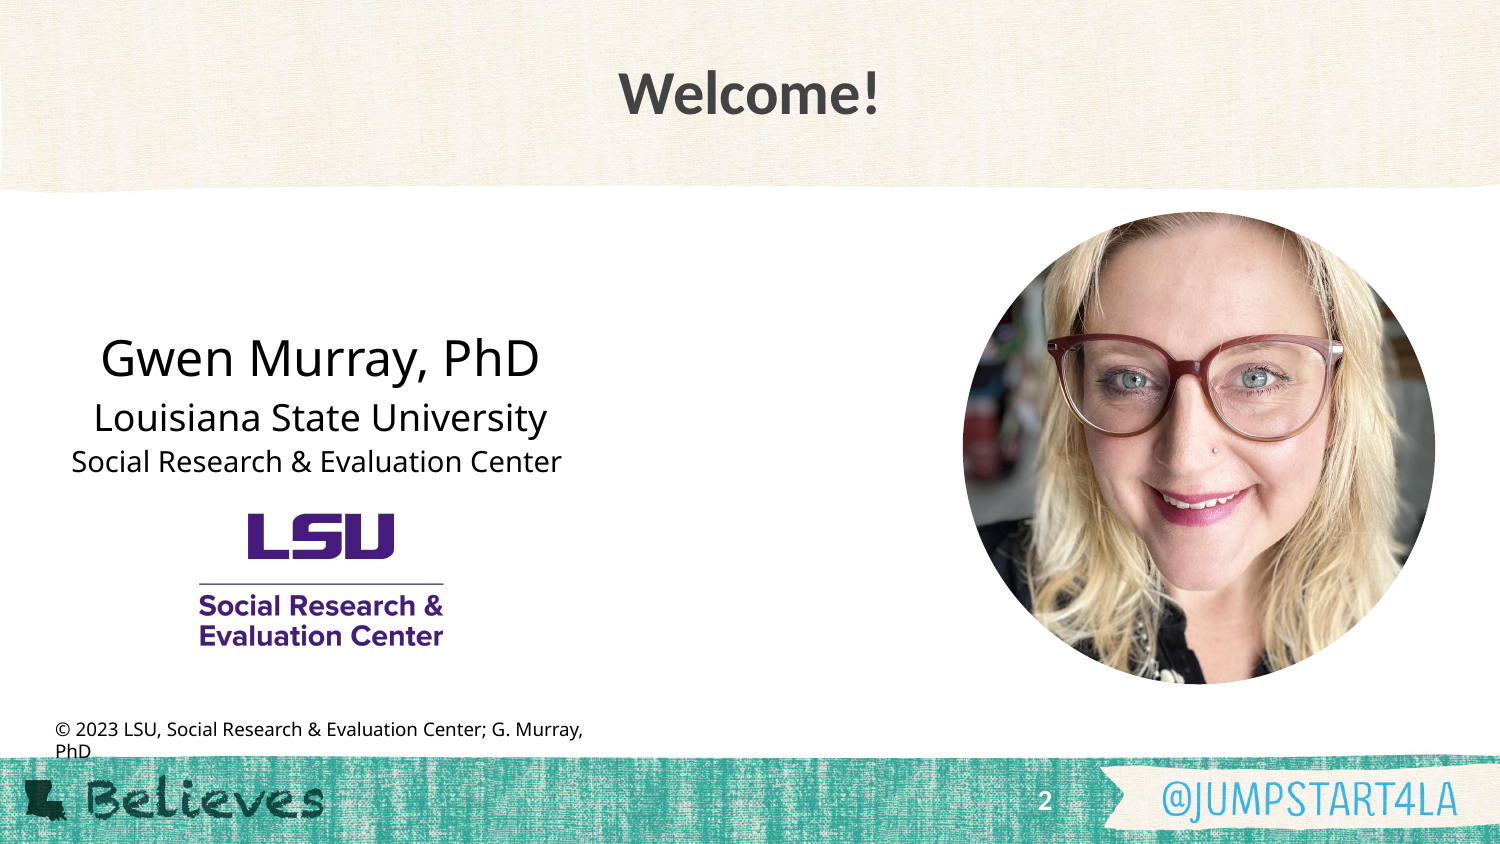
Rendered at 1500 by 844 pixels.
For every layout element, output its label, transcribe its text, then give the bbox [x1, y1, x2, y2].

title Welcome! [0, 0, 1500, 189]
picture [0, 189, 1500, 844]
text_box © 2023 LSU, Social Research & Evaluation Center; G. Murray, PhD [40, 709, 636, 770]
picture [180, 495, 461, 665]
list Gwen Murray, PhD Louisiana State University Social Research & Evaluation Center [40, 159, 602, 685]
